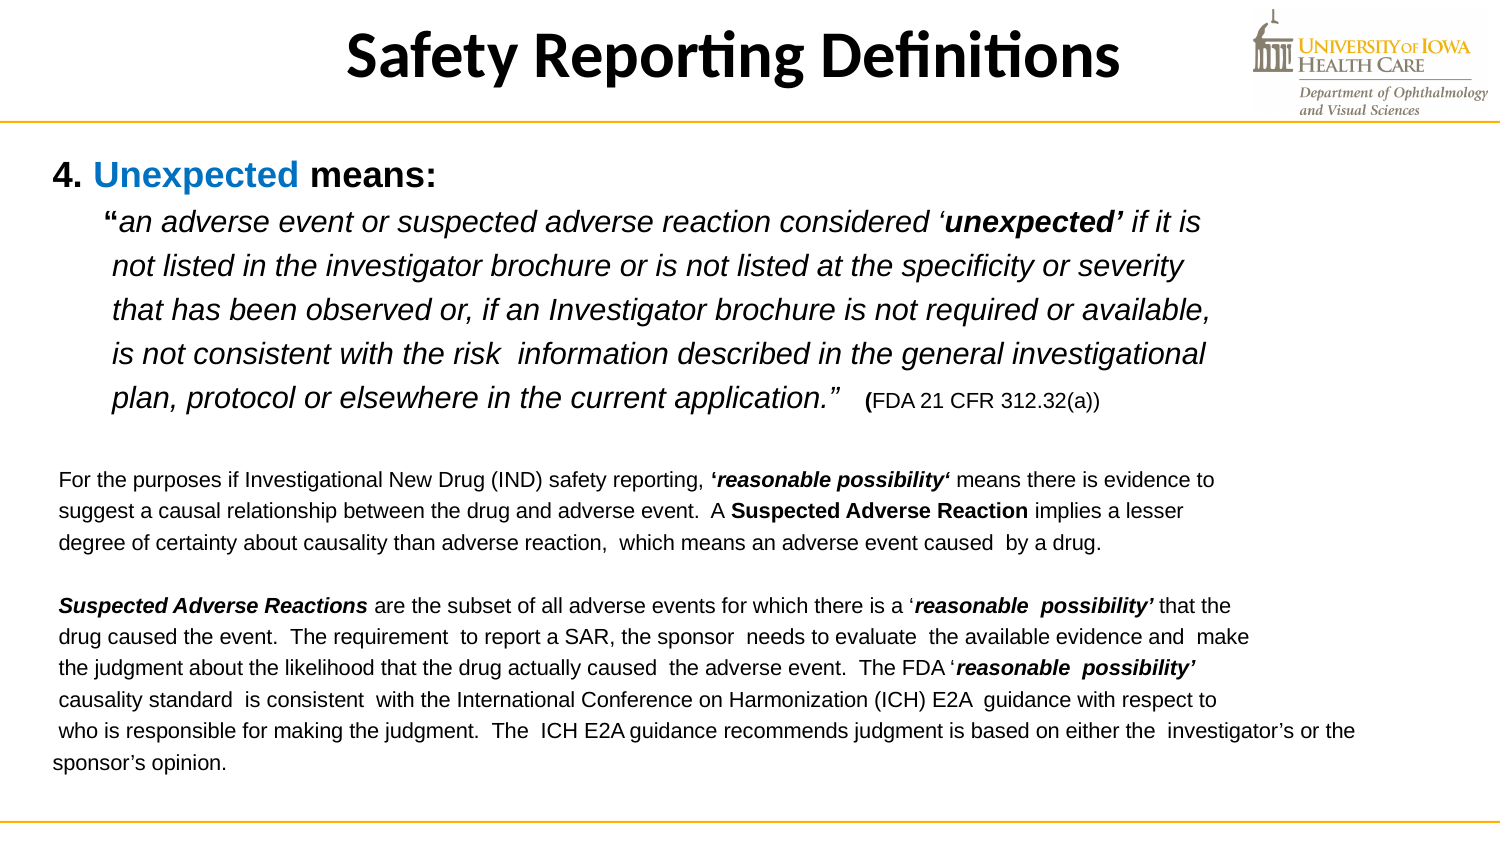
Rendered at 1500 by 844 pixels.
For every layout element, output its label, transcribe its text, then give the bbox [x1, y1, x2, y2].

picture [1438, 9, 1488, 115]
list 4. Unexpected means: “an adverse event or suspected adverse reaction considered ‘unexpected’ if it is not listed in the investigator brochure or is not listed at the specificity or severity that has been observed or, if an Investigator brochure is not required or available, is not consistent with the risk information described in the general investigational plan, protocol or elsewhere in the current application.” (FDA 21 CFR 312.32(a)) For the purposes if Investigational New Drug (IND) safety reporting, ‘reasonable possibility‘ means there is evidence to suggest a causal relationship between the drug and adverse event. A Suspected Adverse Reaction implies a lesser degree of certainty about causality than adverse reaction, which means an adverse event caused by a drug. Suspected Adverse Reactions are the subset of all adverse events for which there is a ‘reasonable possibility’ that the drug caused the event. The requirement to report a SAR, the sponsor needs to evaluate the available evidence and make the judgment about the likelihood that the drug actually caused the adverse event. The FDA ‘reasonable possibility’ causality standard is consistent with the International Conference on Harmonization (ICH) E2A guidance with respect to who is responsible for making the judgment. The ICH E2A guidance recommends judgment is based on either the investigator’s or the sponsor’s opinion. [37, 134, 1450, 785]
title Safety Reporting Definitions [50, 0, 1438, 141]
